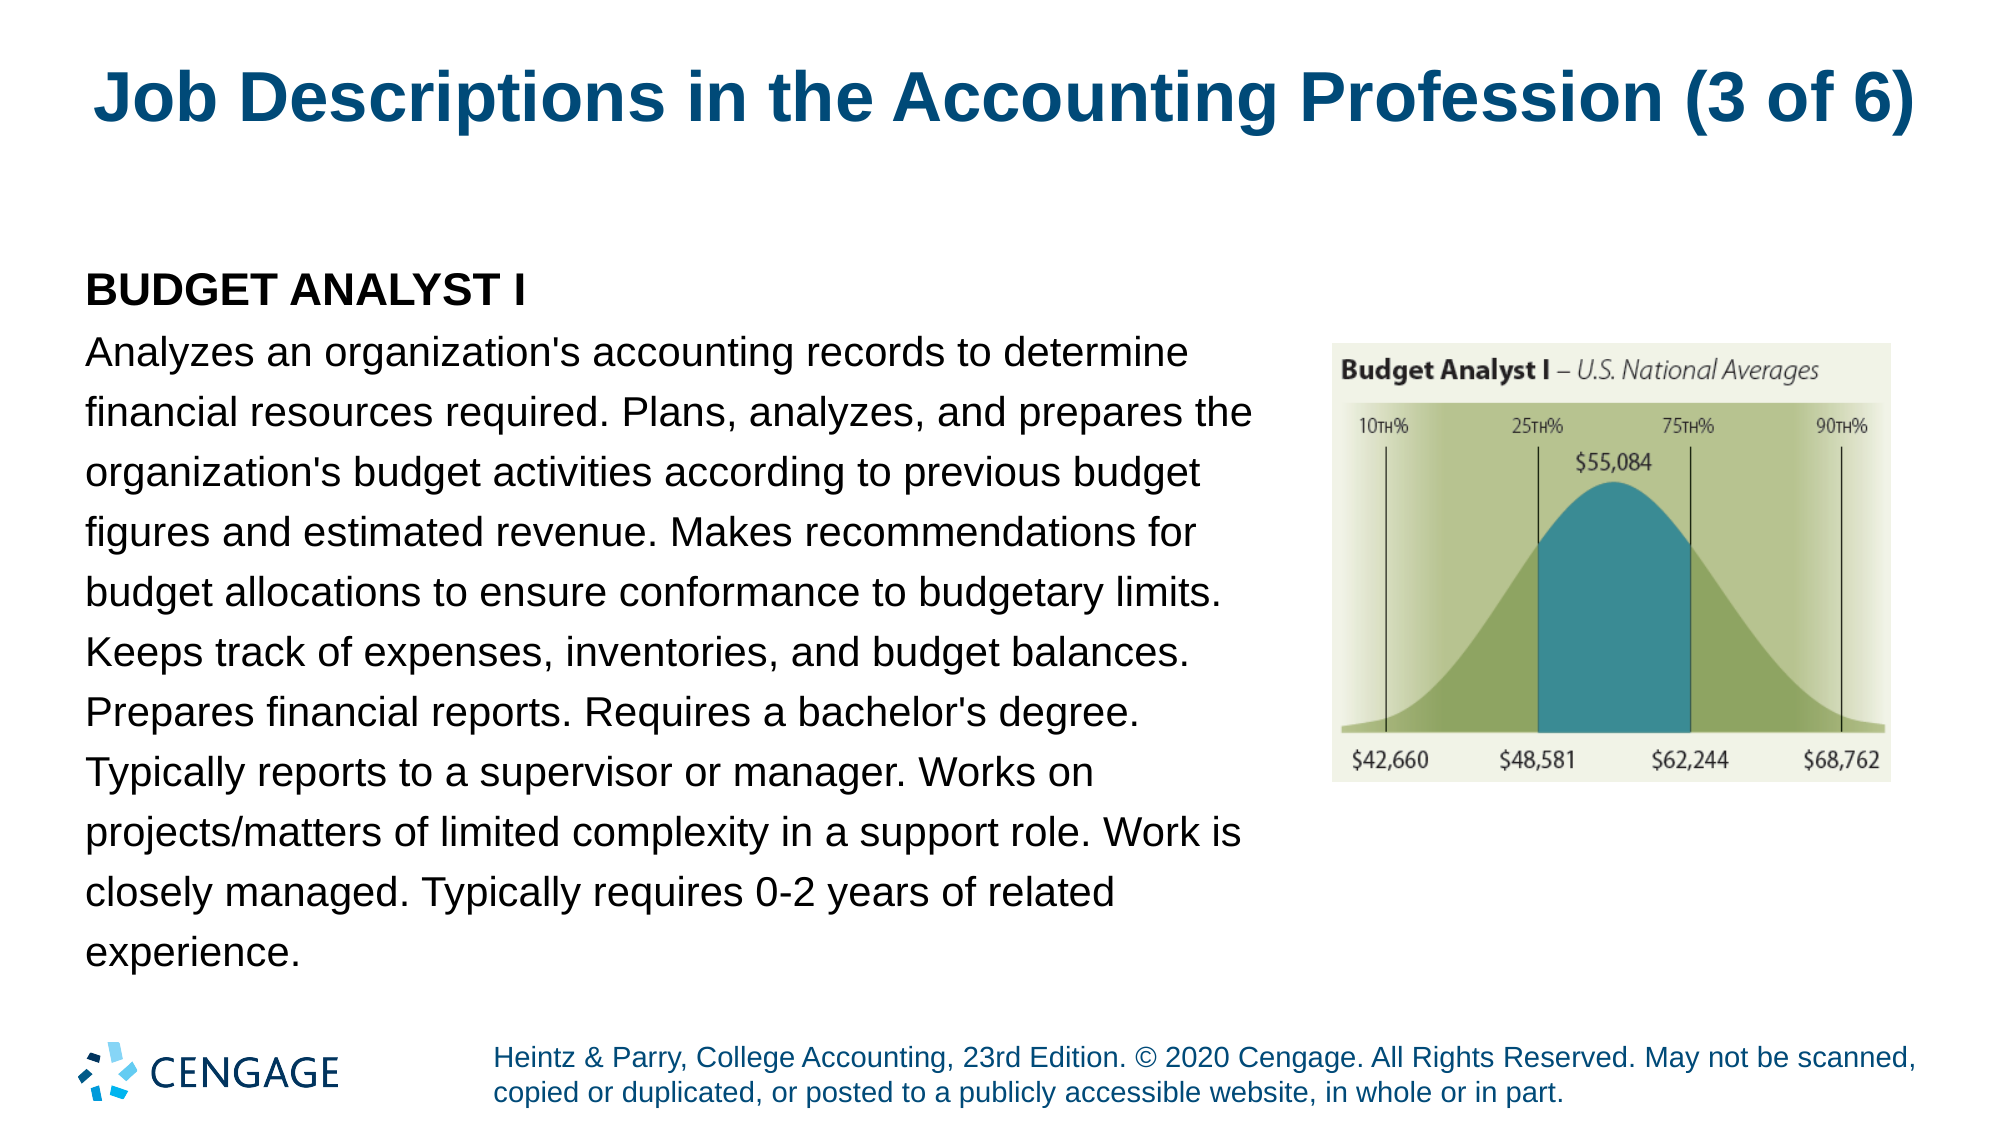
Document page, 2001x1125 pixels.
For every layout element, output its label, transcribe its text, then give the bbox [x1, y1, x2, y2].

picture [78, 1042, 338, 1101]
list BUDGET ANALYST I Analyzes an organization's accounting records to determine financial resources required. Plans, analyzes, and prepares the organization's budget activities according to previous budget figures and estimated revenue. Makes recommendations for budget allocations to ensure conformance to budgetary limits. Keeps track of expenses, inventories, and budget balances. Prepares financial reports. Requires a bachelor's degree. Typically reports to a supervisor or manager. Works on projects/matters of limited complexity in a support role. Work is closely managed. Typically requires 0-2 years of related experience. [85, 249, 1263, 988]
title Job Descriptions in the Accounting Profession (3 of 6) [85, 59, 1927, 171]
picture [1332, 343, 1891, 782]
